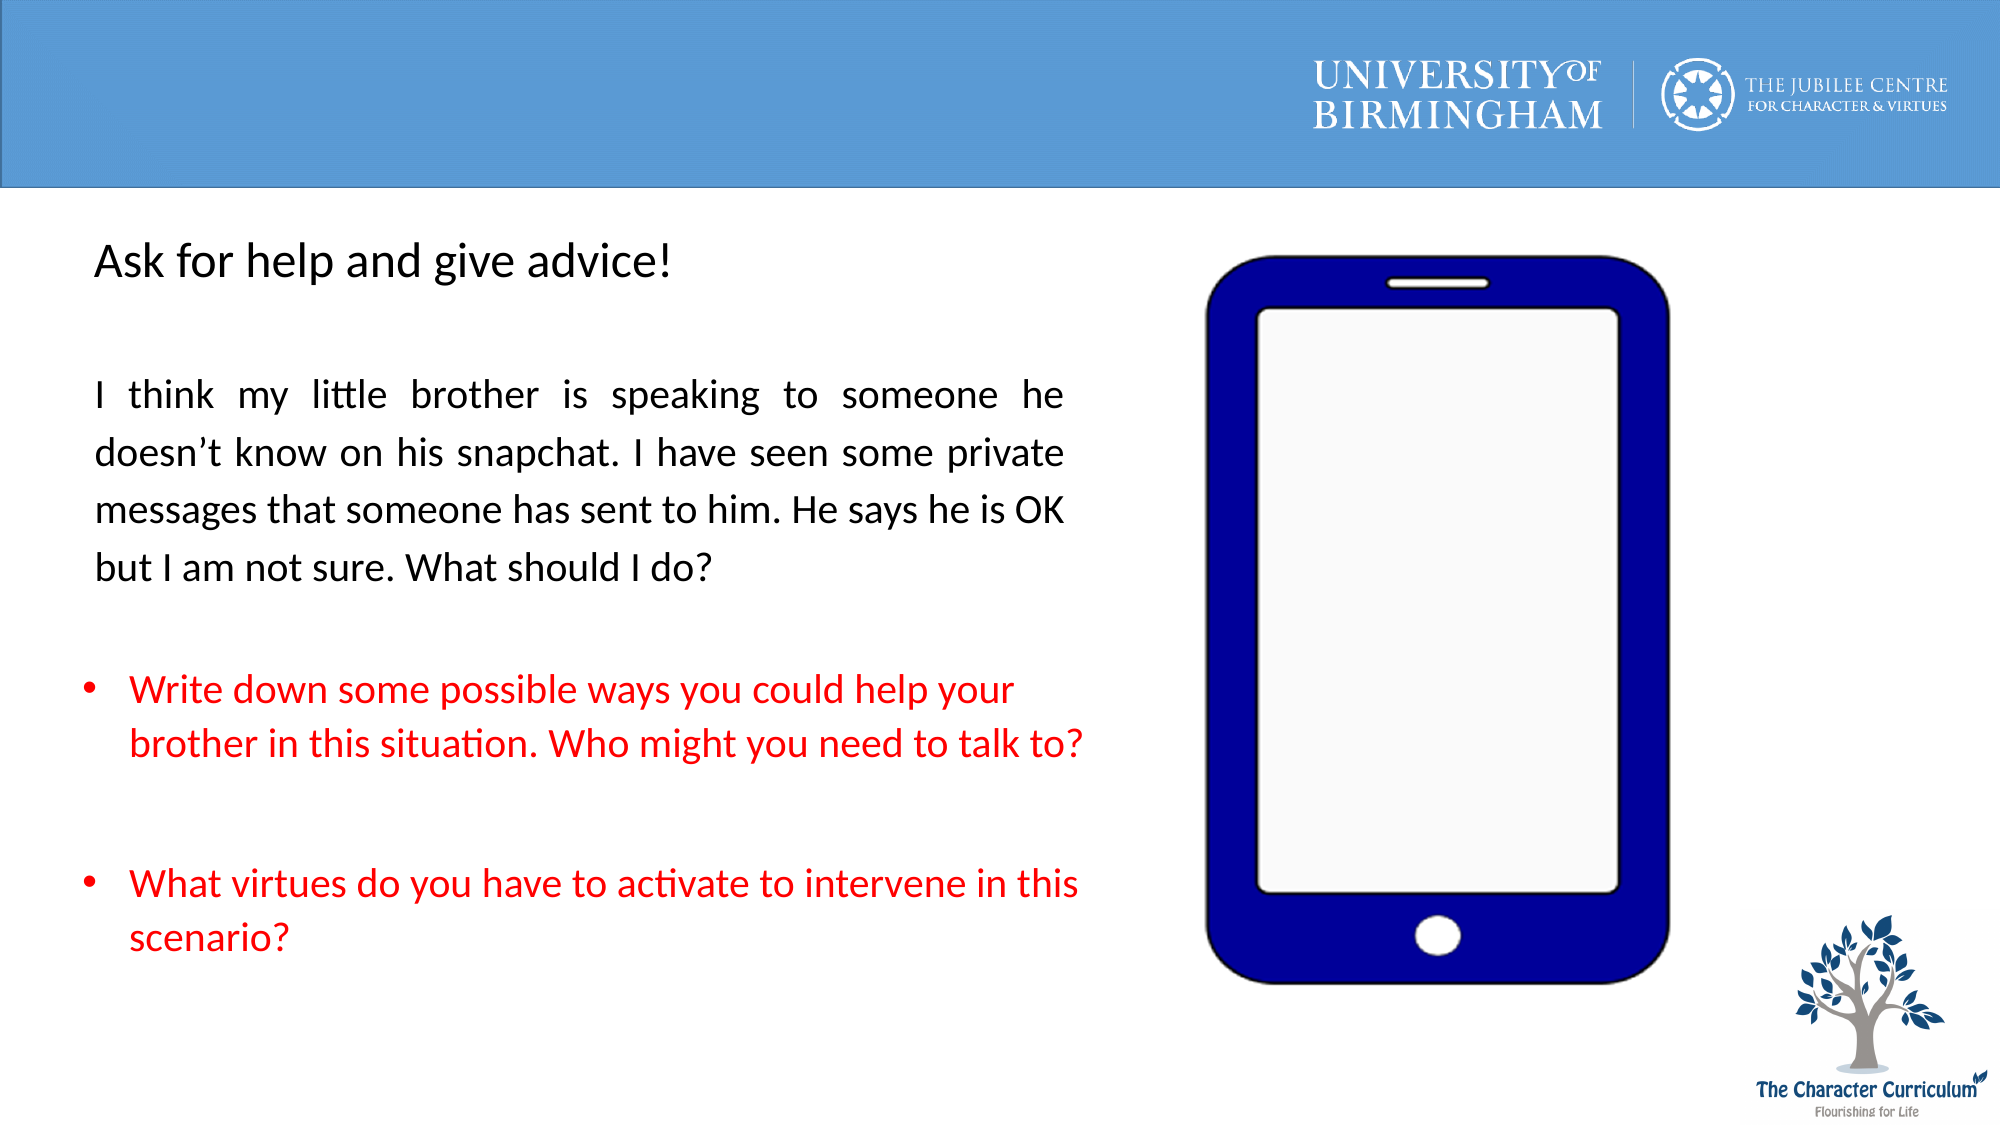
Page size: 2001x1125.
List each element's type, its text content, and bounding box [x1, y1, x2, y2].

text_box I think my little brother is speaking to someone he doesn’t know on his snapchat. I have seen some private messages that someone has sent to him. He says he is OK but I am not sure. What should I do? [79, 352, 1080, 651]
picture [1173, 242, 1702, 999]
picture [0, 0, 2000, 188]
text_box Ask for help and give advice! [67, 220, 703, 296]
text_box Write down some possible ways you could help your brother in this situation. Who might you need to talk to? What virtues do you have to activate to intervene in this scenario? [67, 651, 1128, 1038]
picture [1740, 909, 2000, 1125]
